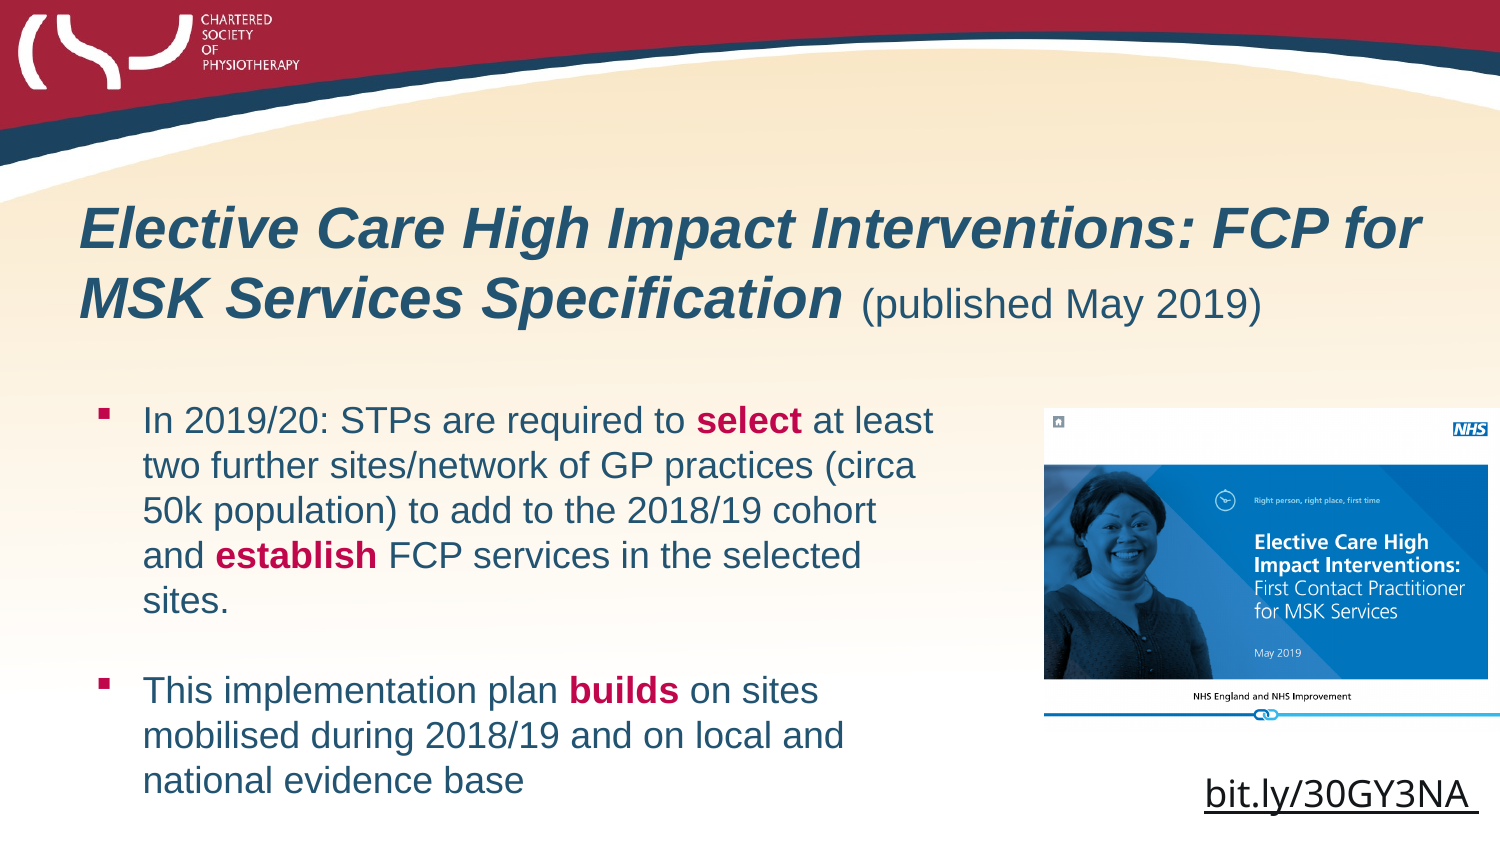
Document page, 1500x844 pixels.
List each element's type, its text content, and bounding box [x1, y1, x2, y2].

text_box Elective Care High Impact Interventions: FCP for MSK Services Specification (published May 2019) [64, 182, 1443, 338]
text_box bit.ly/30GY3NA [1189, 762, 1500, 829]
picture [0, 0, 1500, 844]
text_box In 2019/20: STPs are required to select at least two further sites/network of GP practices (circa 50k population) to add to the 2018/19 cohort and establish FCP services in the selected sites. This implementation plan builds on sites mobilised during 2018/19 and on local and national evidence base [80, 339, 963, 844]
